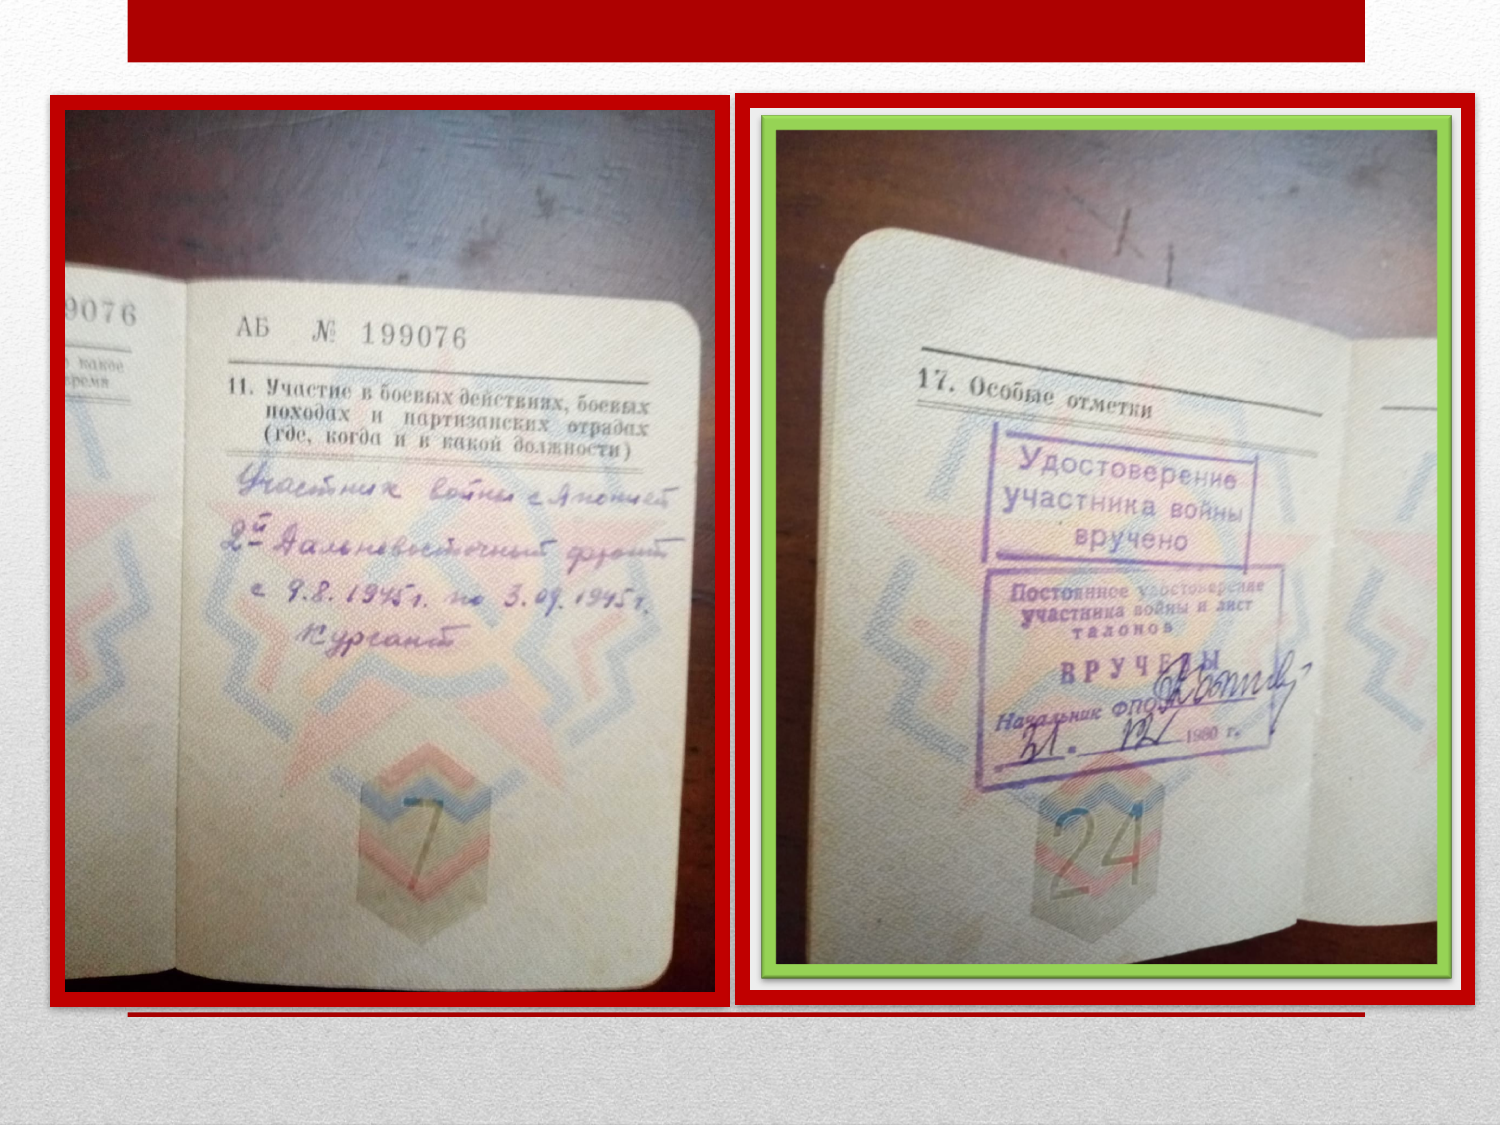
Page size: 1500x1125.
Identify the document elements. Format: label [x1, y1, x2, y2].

picture [749, 106, 1462, 992]
picture [64, 108, 716, 993]
